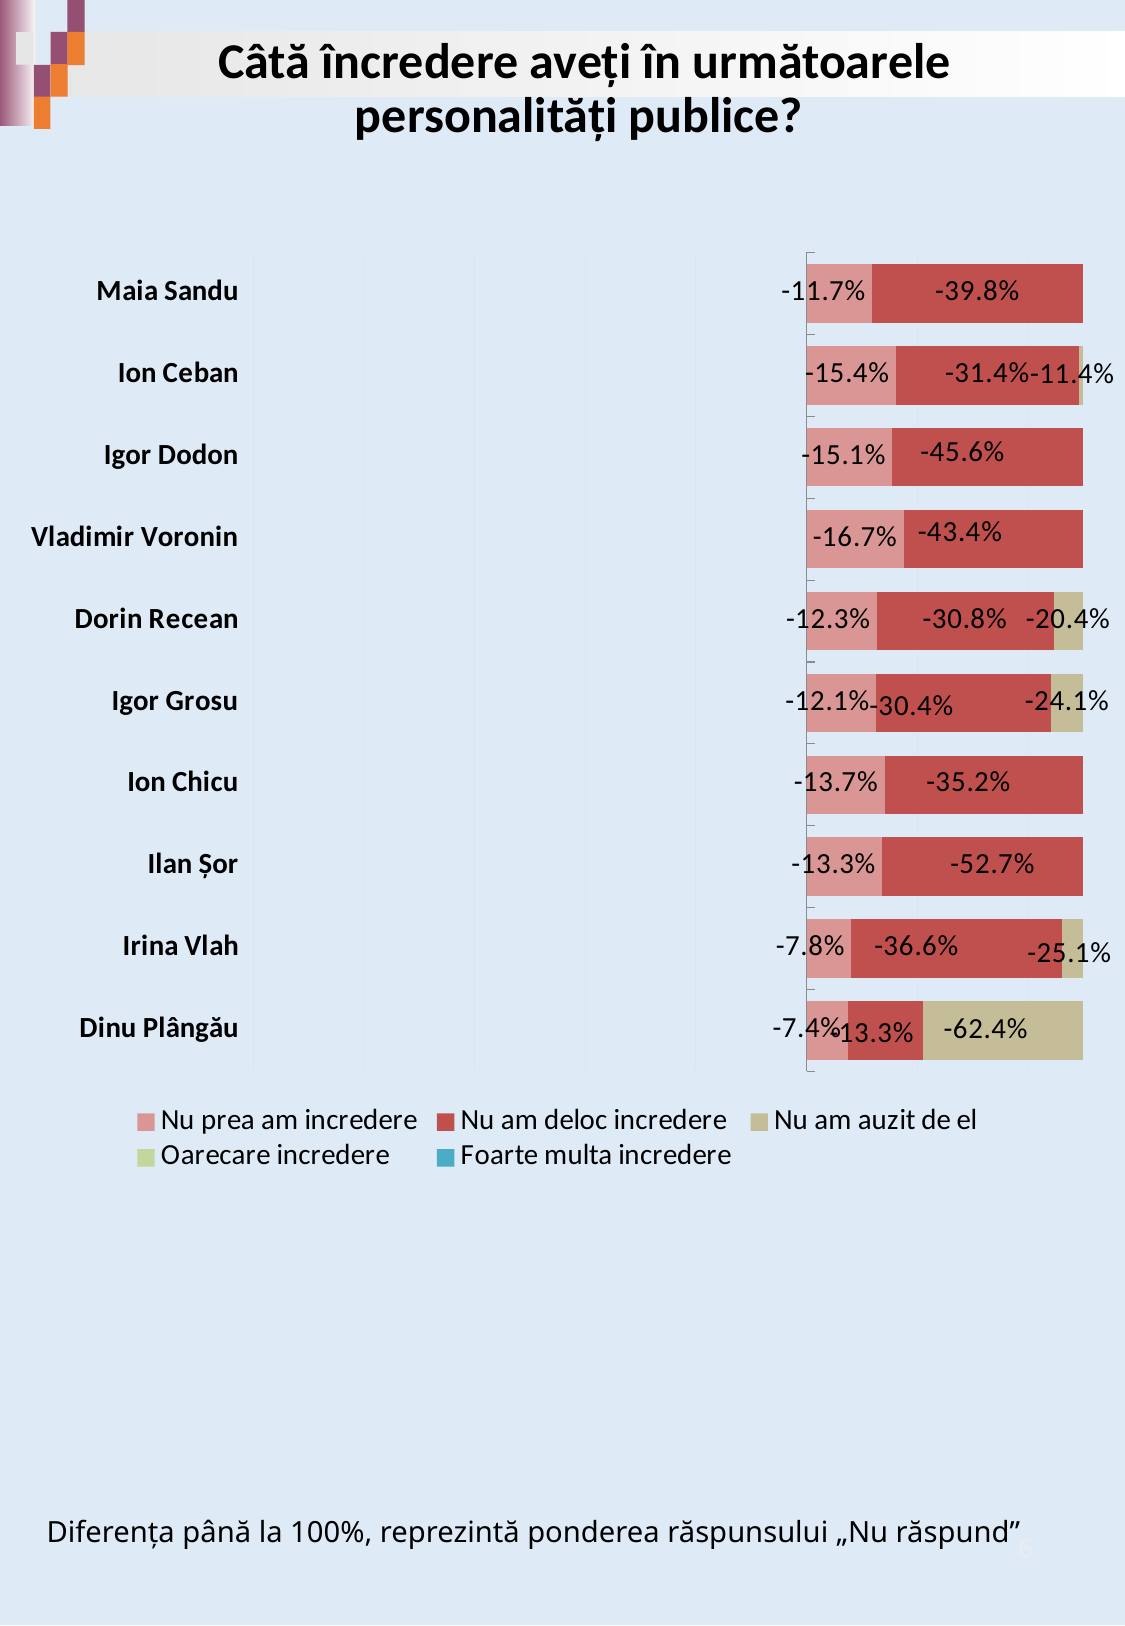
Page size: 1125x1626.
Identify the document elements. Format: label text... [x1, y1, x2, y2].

slide_number 6 [794, 1506, 1048, 1593]
chart [9, 233, 1116, 1179]
text_box Diferența până la 100%, reprezintă ponderea răspunsului „Nu răspund” [30, 1496, 1044, 1566]
title Câtă încredere aveți în următoarele personalități publice? [78, 21, 1092, 159]
